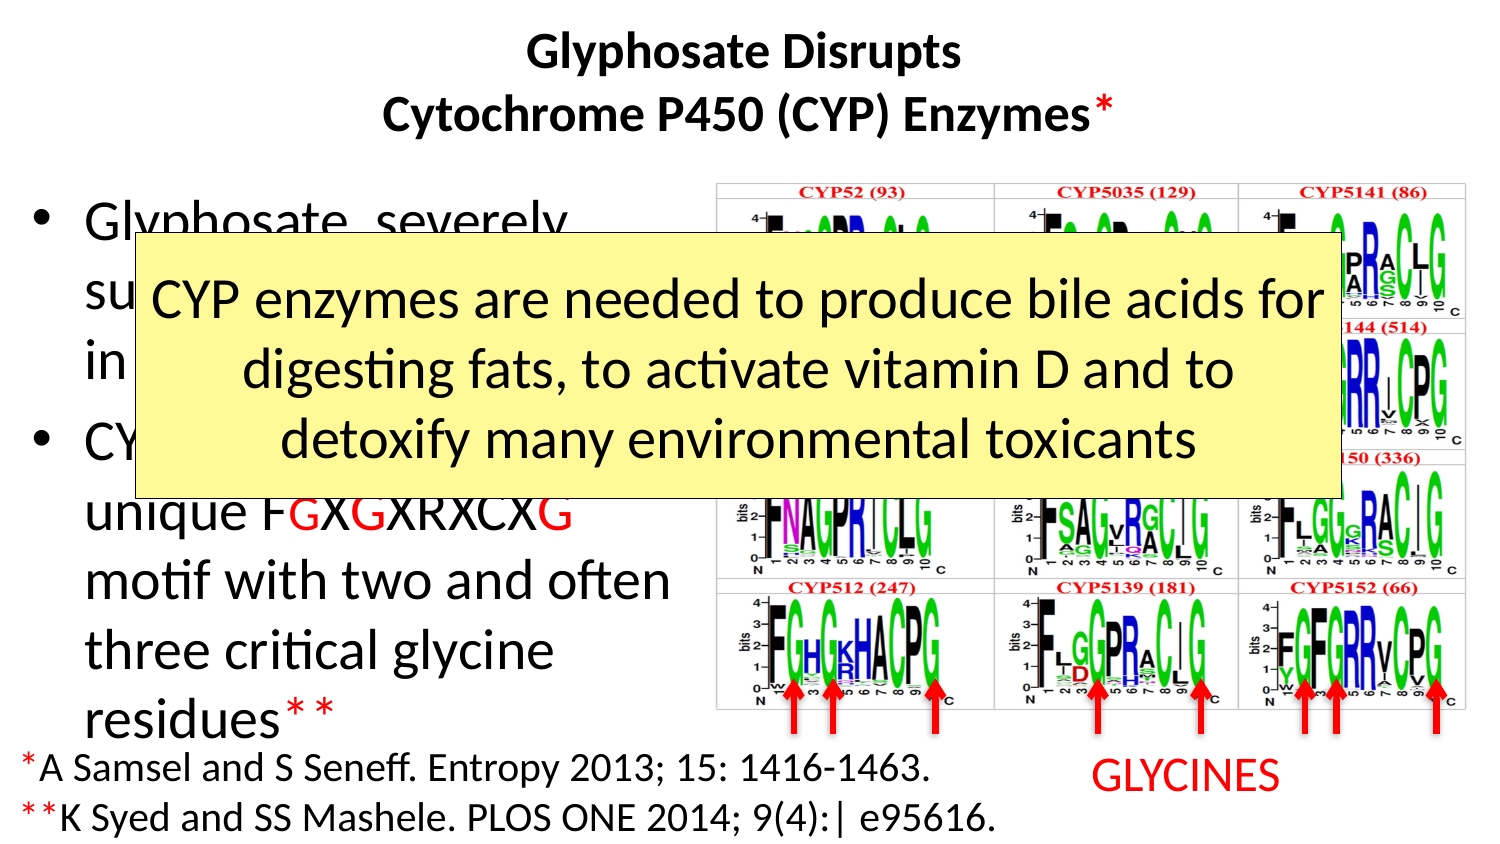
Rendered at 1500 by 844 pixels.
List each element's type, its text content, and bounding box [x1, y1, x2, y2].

title Glyphosate Disrupts Cytochrome P450 (CYP) Enzymes* [75, 8, 1425, 150]
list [421, 163, 1500, 721]
text_box GLYCINES [1076, 742, 1326, 809]
text_box *A Samsel and S Seneff. Entropy 2013; 15: 1416-1463. **K Syed and SS Mashele. PLOS ONE 2014; 9(4):| e95616. [3, 732, 1013, 844]
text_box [793, 678, 1437, 734]
text_box Glyphosate severely suppresses CYP enzymes in rat liver CYP enzymes have a unique FGXGXRXCXG motif with two and often three critical glycine residues** [16, 174, 689, 732]
text_box CYP enzymes are needed to produce bile acids for digesting fats, to activate vitamin D and to detoxify many environmental toxicants [135, 232, 416, 499]
